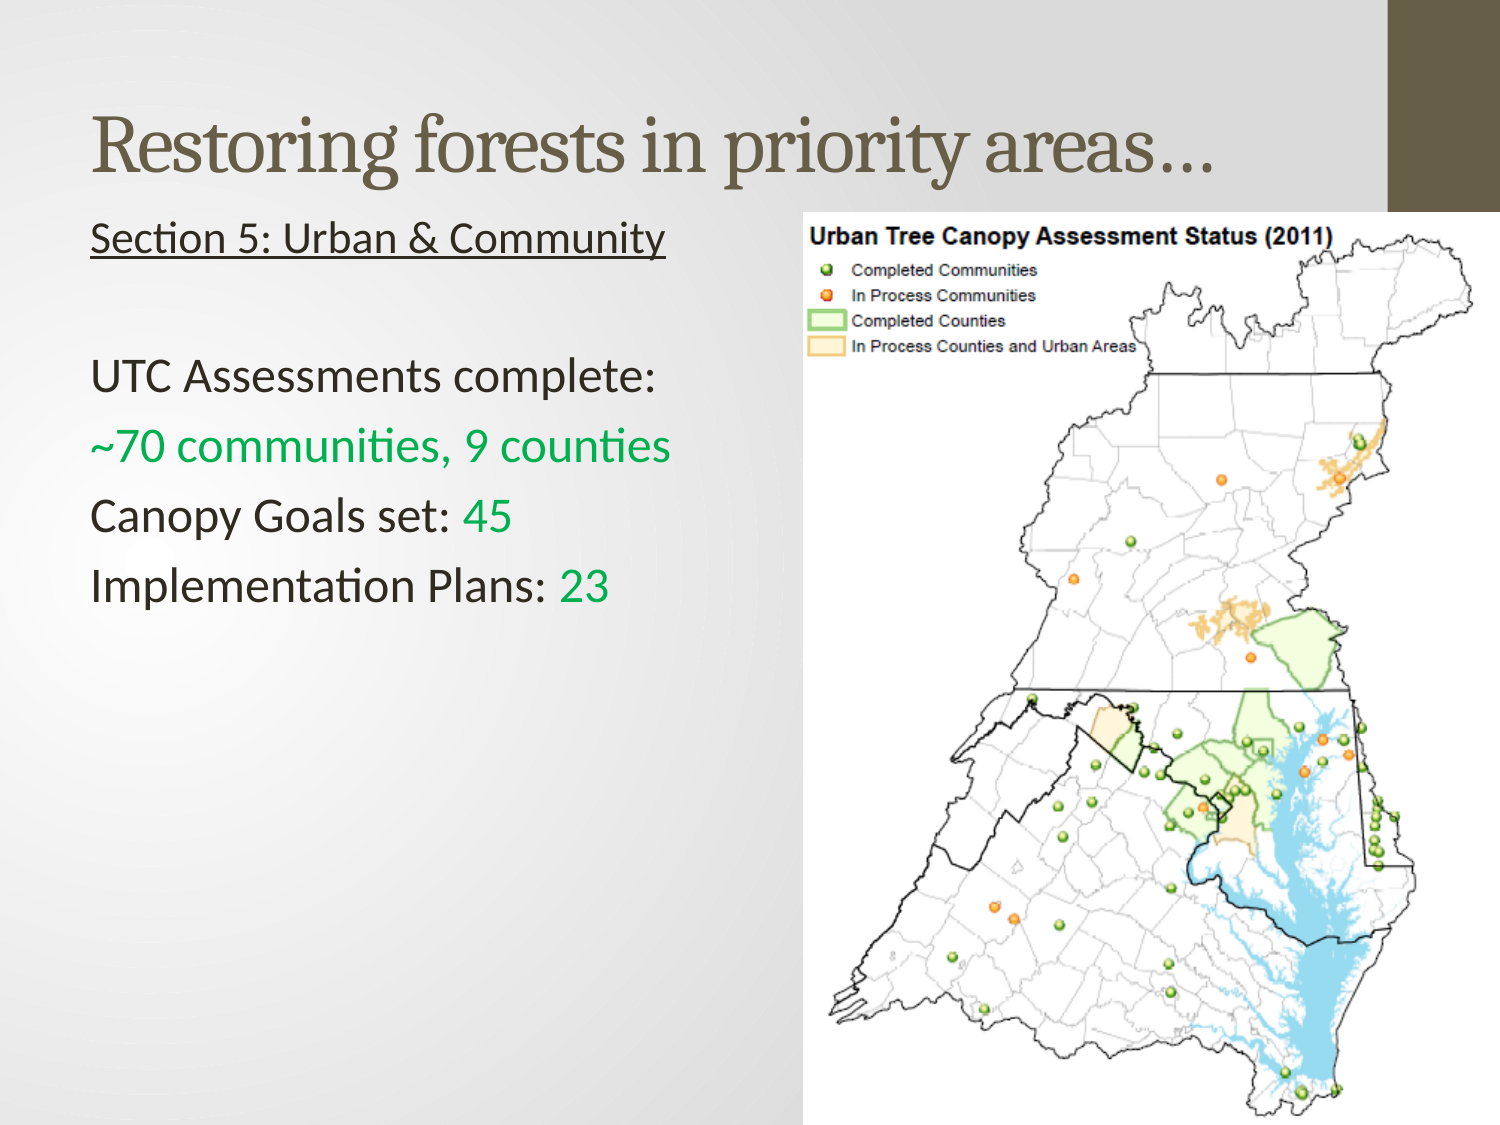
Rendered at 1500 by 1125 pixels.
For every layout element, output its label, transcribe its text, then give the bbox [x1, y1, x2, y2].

title Restoring forests in priority areas… [75, 45, 1325, 200]
list Section 5: Urban & Community UTC Assessments complete: ~70 communities, 9 counties Canopy Goals set: 45 Implementation Plans: 23 [75, 200, 1425, 943]
picture [803, 211, 1500, 1125]
